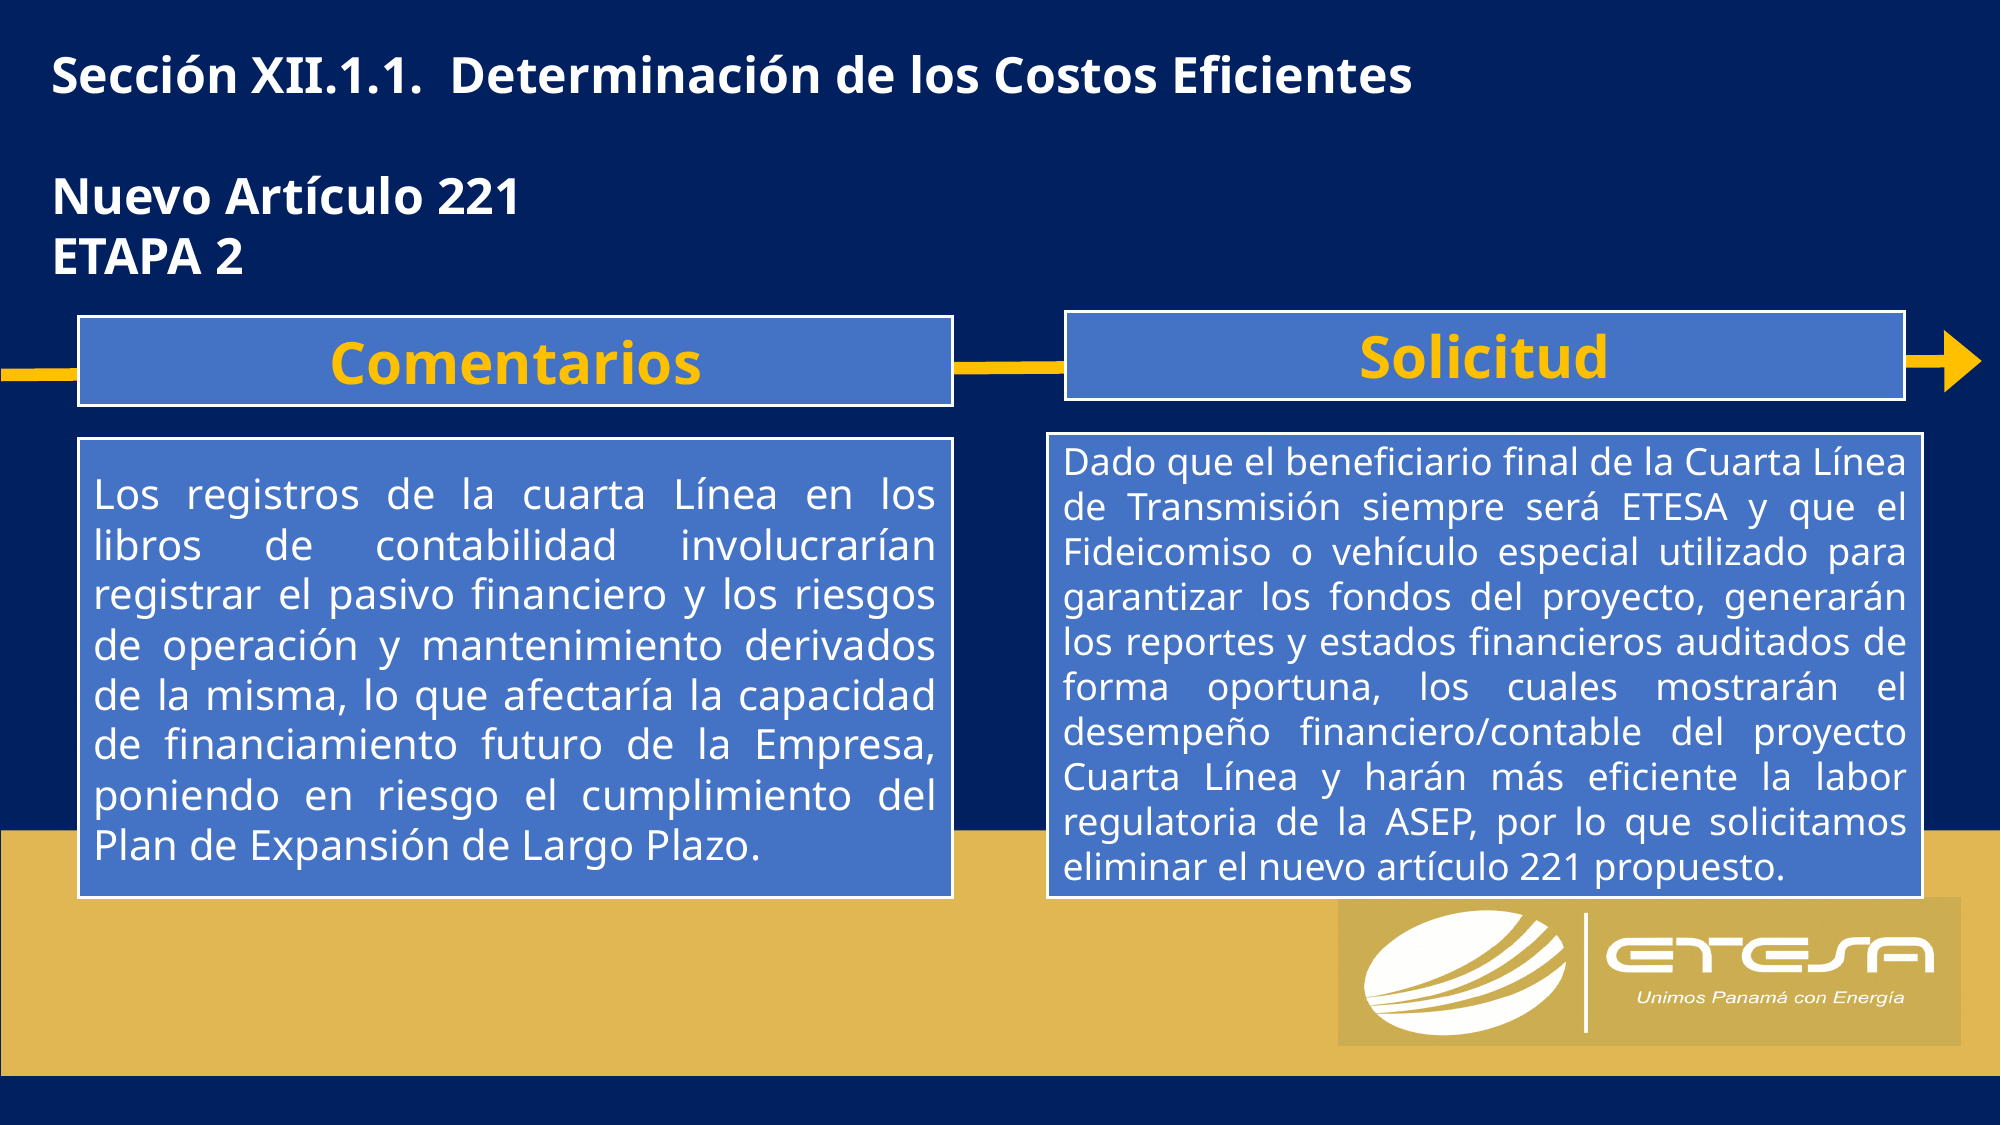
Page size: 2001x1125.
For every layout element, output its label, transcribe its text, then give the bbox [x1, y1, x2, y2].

text_box Nuevo Artículo 221 ETAPA 2 [36, 156, 605, 292]
text_box Solicitud [1064, 375, 1906, 401]
text_box Comentarios [77, 315, 954, 360]
text_box Comentarios [77, 375, 954, 407]
text_box Los registros de la cuarta Línea en los libros de contabilidad involucrarían registrar el pasivo financiero y los riesgos de operación y mantenimiento derivados de la misma, lo que afectaría la capacidad de financiamiento futuro de la Empresa, poniendo en riesgo el cumplimiento del Plan de Expansión de Largo Plazo. [77, 437, 954, 899]
picture [1338, 897, 1961, 1046]
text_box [1, 360, 1982, 375]
text_box Sección XII.1.1. Determinación de los Costos Eficientes [23, 36, 1905, 231]
text_box Solicitud [1064, 310, 1906, 360]
text_box Dado que el beneficiario final de la Cuarta Línea de Transmisión siempre será ETESA y que el Fideicomiso o vehículo especial utilizado para garantizar los fondos del proyecto, generarán los reportes y estados financieros auditados de forma oportuna, los cuales mostrarán el desempeño financiero/contable del proyecto Cuarta Línea y harán más eficiente la labor regulatoria de la ASEP, por lo que solicitamos eliminar el nuevo artículo 221 propuesto. [1046, 432, 1924, 899]
text_box [0, 829, 2000, 1077]
